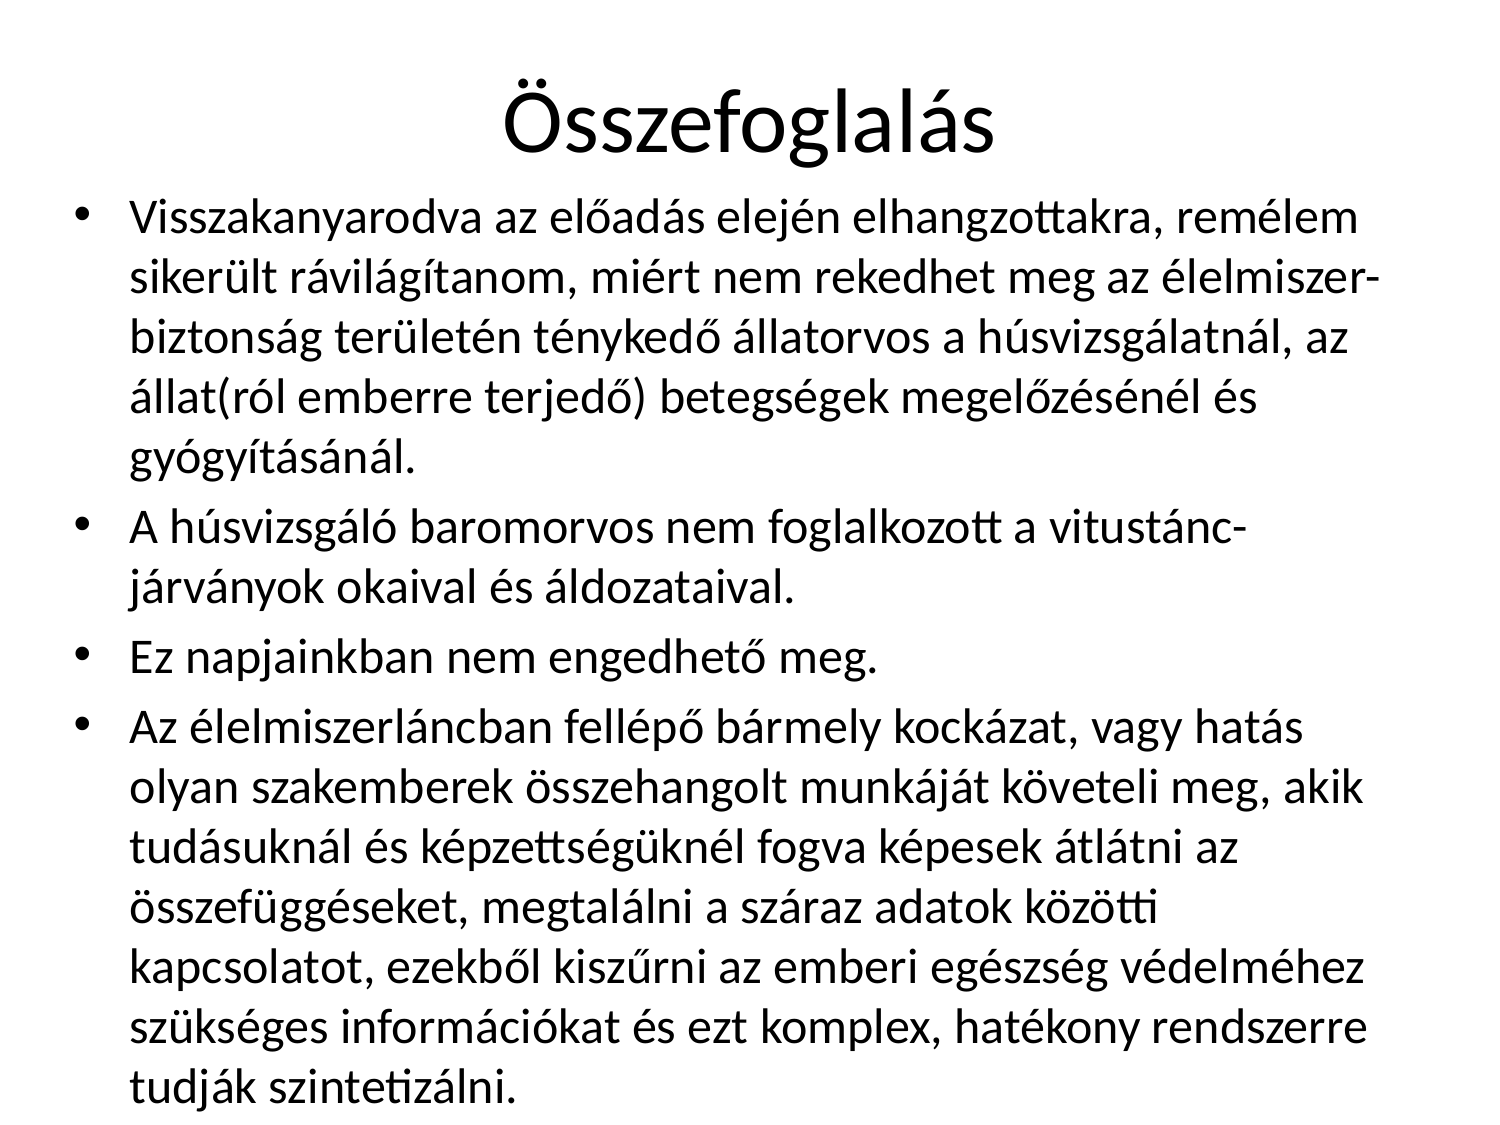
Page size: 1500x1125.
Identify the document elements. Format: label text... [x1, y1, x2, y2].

list Visszakanyarodva az előadás elején elhangzottakra, remélem sikerült rávilágítanom, miért nem rekedhet meg az élelmiszer-biztonság területén ténykedő állatorvos a húsvizsgálatnál, az állat(ról emberre terjedő) betegségek megelőzésénél és gyógyításánál. A húsvizsgáló baromorvos nem foglalkozott a vitustánc-járványok okaival és áldozataival. Ez napjainkban nem engedhető meg. Az élelmiszerláncban fellépő bármely kockázat, vagy hatás olyan szakemberek összehangolt munkáját követeli meg, akik tudásuknál és képzettségüknél fogva képesek átlátni az összefüggéseket, megtalálni a száraz adatok közötti kapcsolatot, ezekből kiszűrni az emberi egészség védelméhez szükséges információkat és ezt komplex, hatékony rendszerre tudják szintetizálni. [58, 175, 1430, 1125]
title Összefoglalás [75, 45, 1425, 175]
